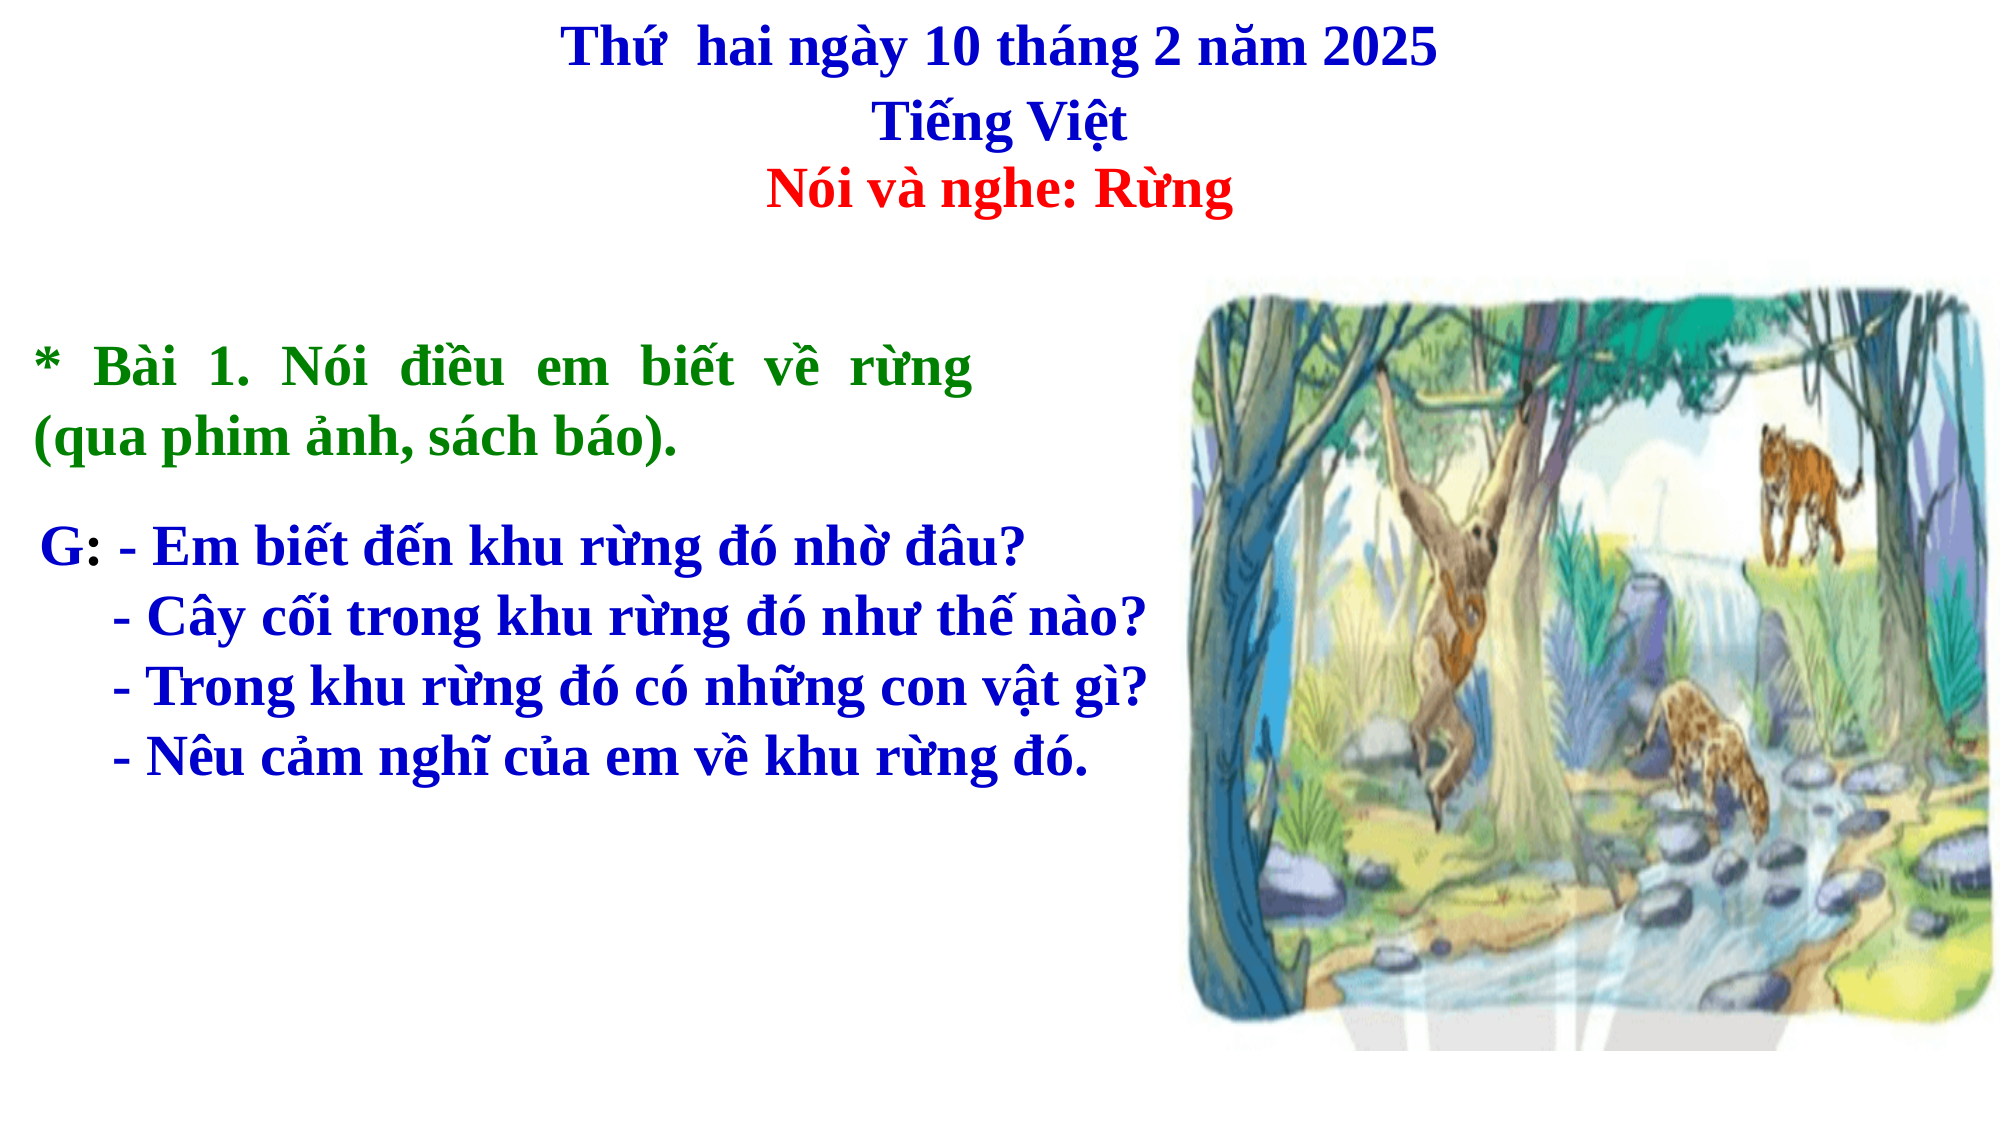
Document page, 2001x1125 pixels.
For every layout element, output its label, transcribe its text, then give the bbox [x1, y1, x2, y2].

text_box * Bài 1. Nói điều em biết về rừng (qua phim ảnh, sách báo). [19, 319, 988, 475]
text_box Tiếng Việt [0, 74, 2000, 141]
text_box G: - Em biết đến khu rừng đó nhờ đâu? - Cây cối trong khu rừng đó như thế nào? - Trong khu rừng đó có những con vật gì? - Nêu cảm nghĩ của em về khu rừng đó. [25, 499, 1166, 795]
text_box Thứ hai ngày 10 tháng 2 năm 2025 [0, 0, 2000, 74]
text_box Nói và nghe: Rừng [0, 141, 2000, 227]
picture [1171, 256, 2000, 1051]
